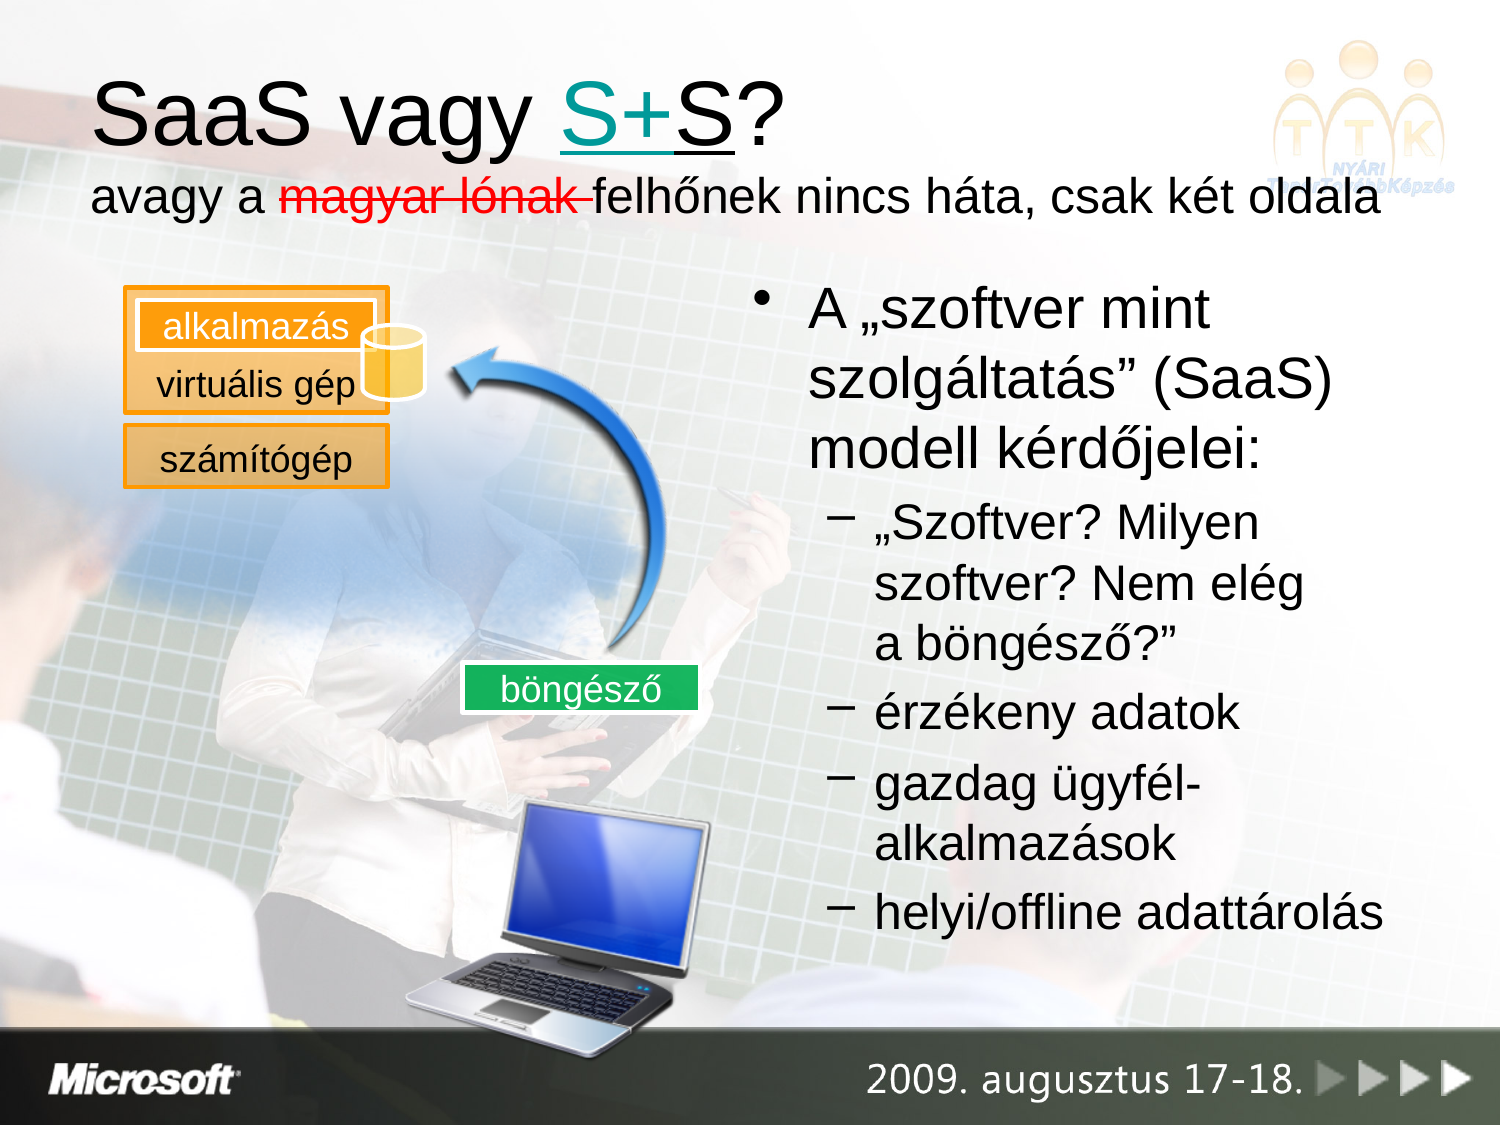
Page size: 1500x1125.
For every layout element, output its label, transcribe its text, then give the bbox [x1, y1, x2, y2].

list A „szoftver mint szolgáltatás” (SaaS) modell kérdőjelei: „Szoftver? Milyen szoftver? Nem elég a böngésző?” érzékeny adatok gazdag ügyfél-alkalmazások helyi/offline adattárolás [737, 262, 1426, 1006]
picture [0, 0, 1500, 1125]
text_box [124, 287, 426, 488]
text_box böngésző [460, 660, 702, 715]
title SaaS vagy S+S? avagy a magyar lónak felhőnek nincs háta, csak két oldala [679, 44, 1426, 233]
